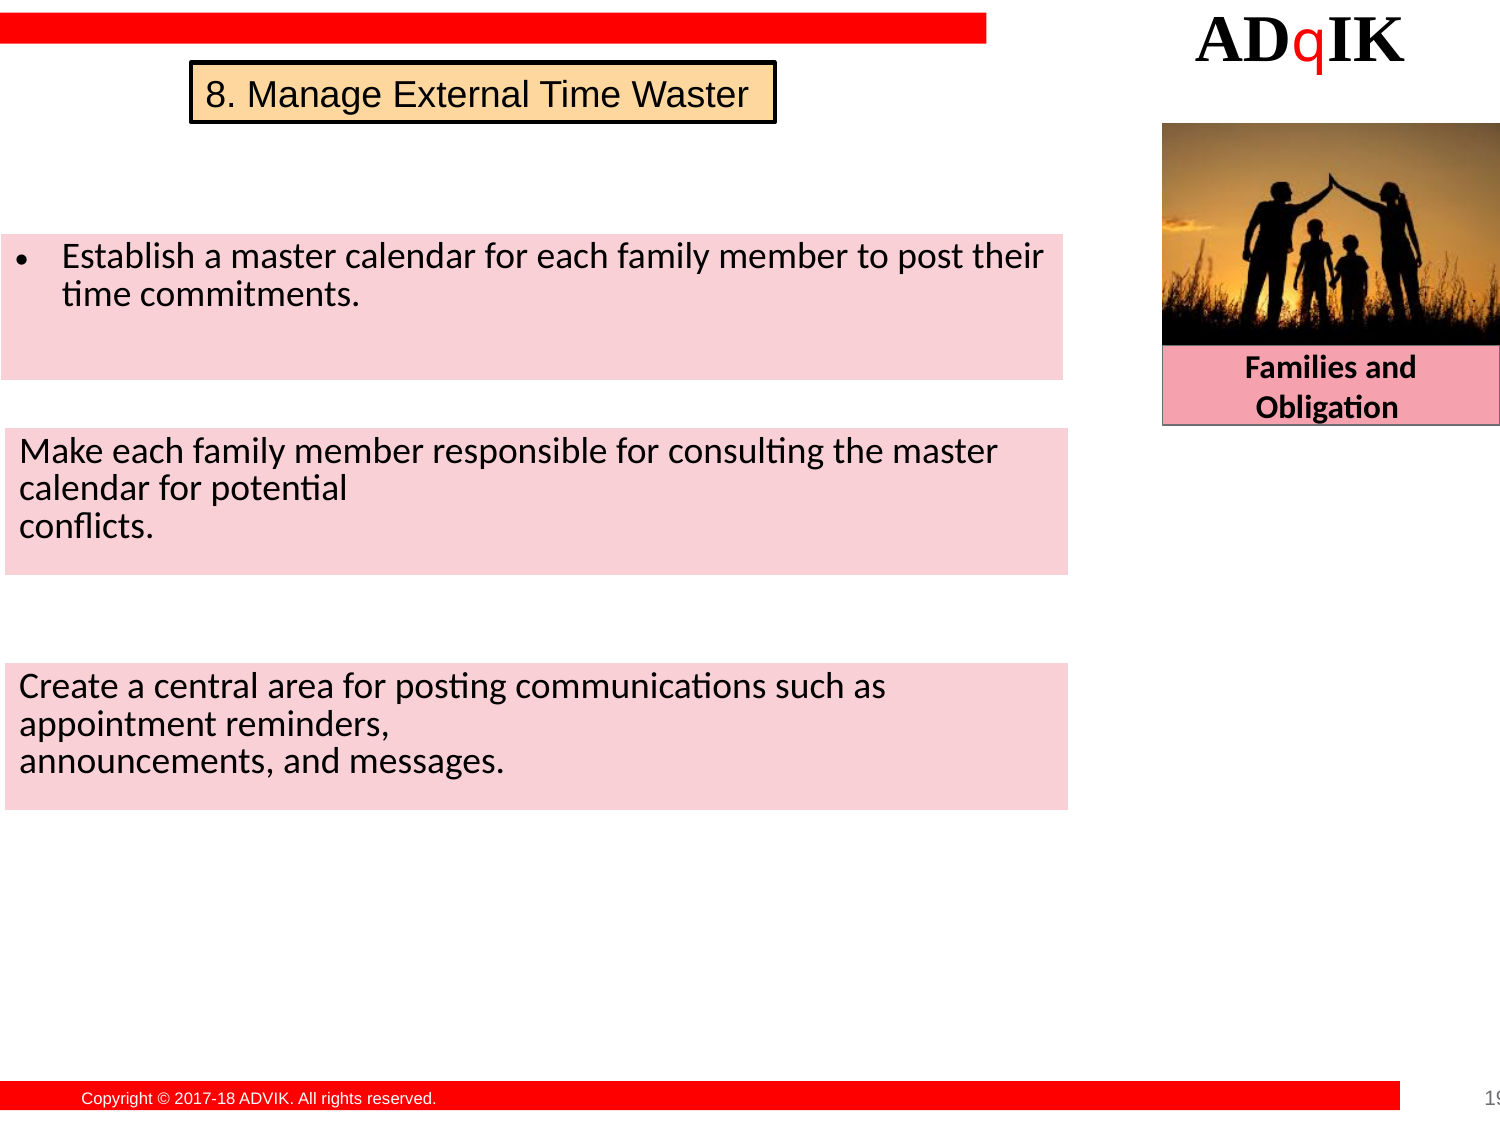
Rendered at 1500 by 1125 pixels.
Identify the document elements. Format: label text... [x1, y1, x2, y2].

table_header Establish a master calendar for each family member to post their time commitments. [1, 234, 1063, 380]
picture [1162, 122, 1500, 348]
text_box 8. Manage External Time Waster [189, 60, 777, 124]
text_box Families and Obligation [1162, 353, 1500, 426]
table_header Make each family member responsible for consulting the master calendar for potential conflicts. [5, 428, 1068, 575]
table_header Create a central area for posting communications such as appointment reminders, announcements, and messages. [5, 663, 1068, 810]
